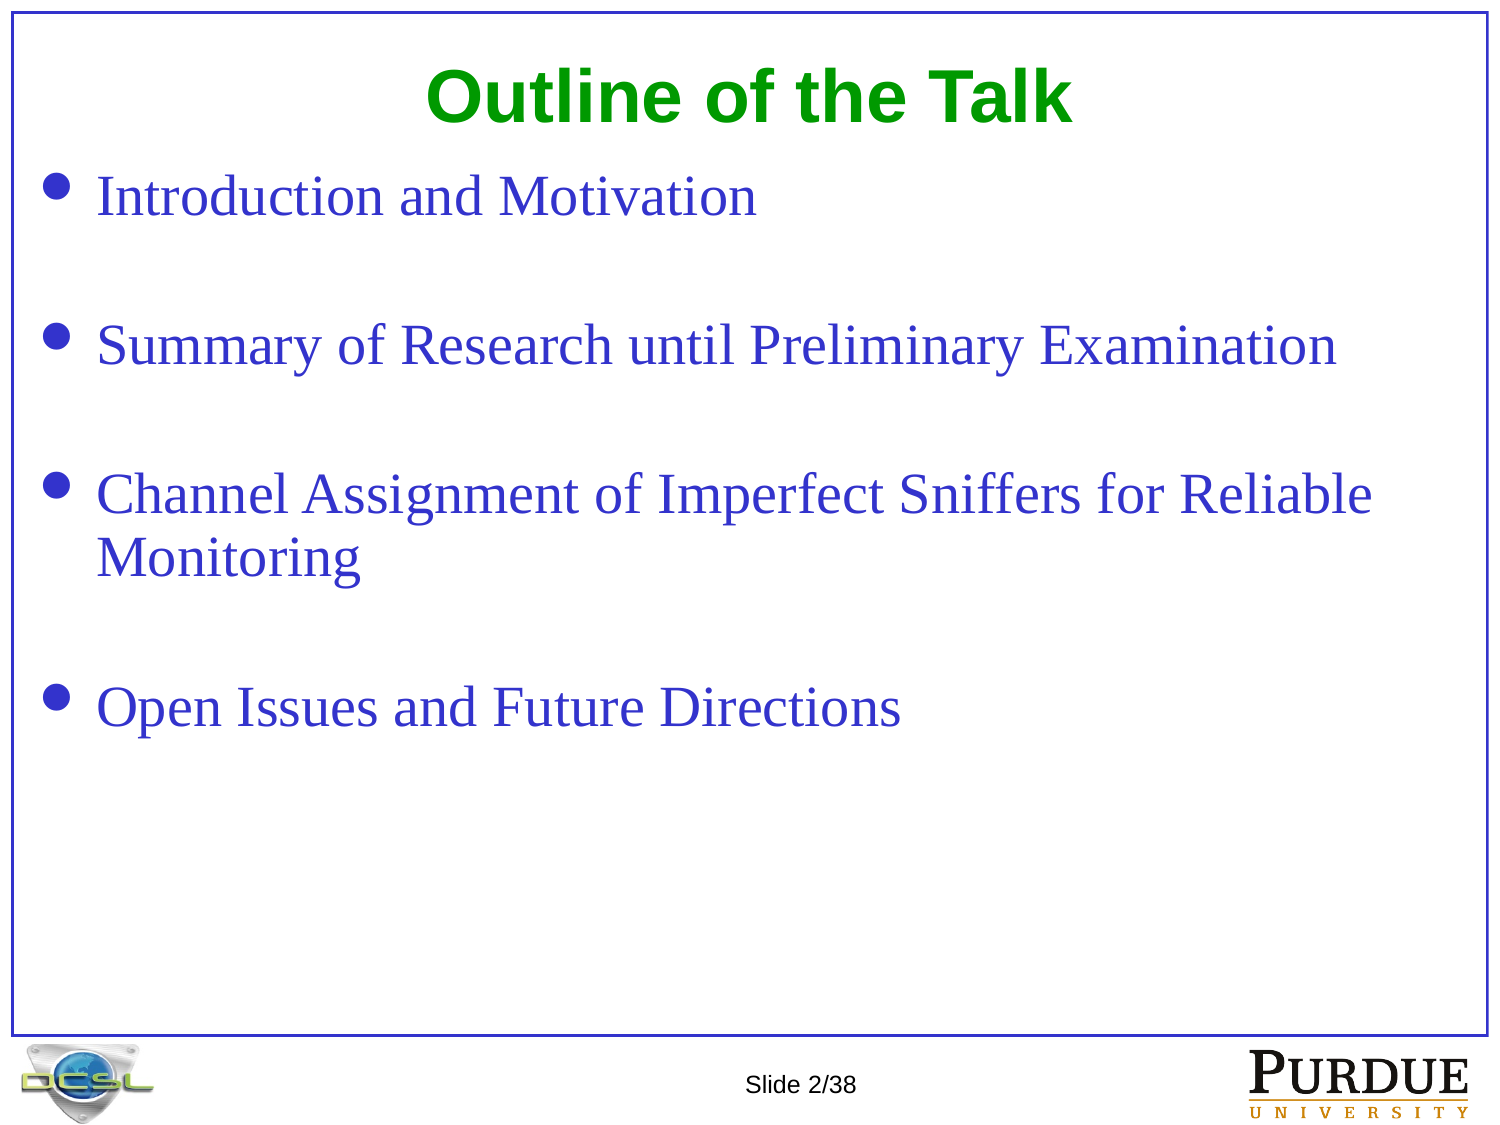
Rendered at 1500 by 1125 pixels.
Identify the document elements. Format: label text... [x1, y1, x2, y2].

picture [1235, 1042, 1483, 1125]
picture [21, 1044, 157, 1125]
list Introduction and Motivation Summary of Research until Preliminary Examination Channel Assignment of Imperfect Sniffers for Reliable Monitoring Open Issues and Future Directions [24, 157, 1475, 1015]
title Outline of the Talk [25, 35, 1474, 150]
